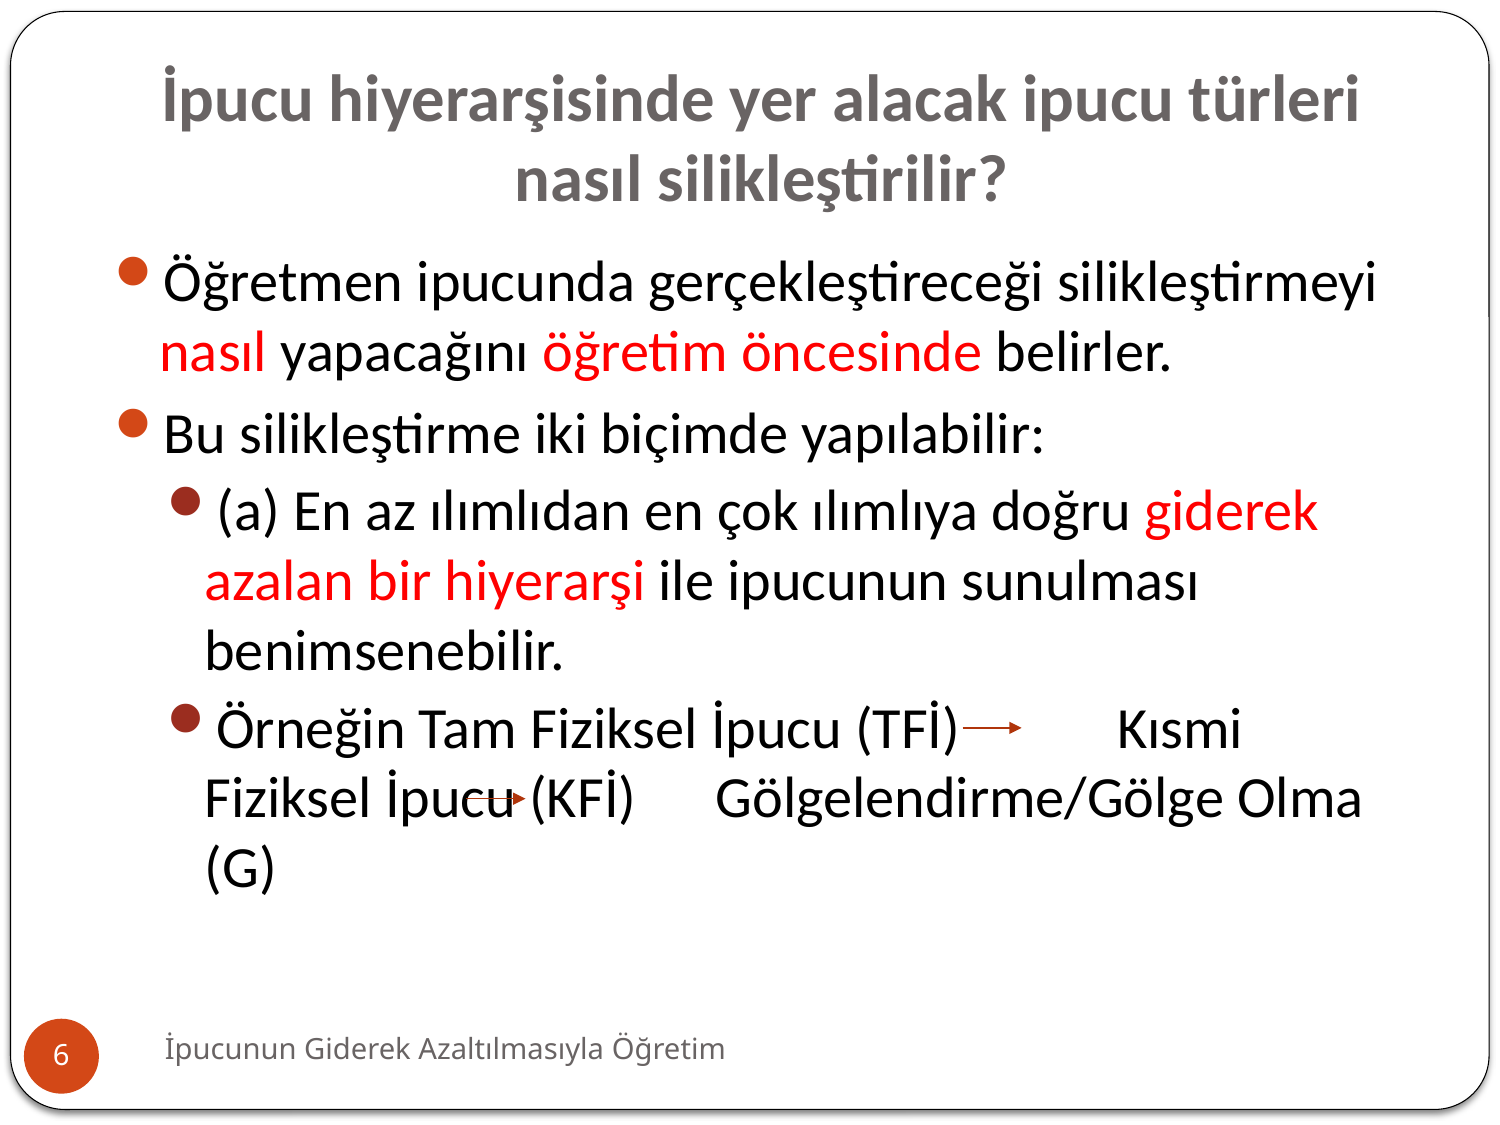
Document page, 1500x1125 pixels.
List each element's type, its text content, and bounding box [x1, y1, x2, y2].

footer İpucunun Giderek Azaltılmasıyla Öğretim [150, 1012, 800, 1088]
title İpucu hiyerarşisinde yer alacak ipucu türleri nasıl silikleştirilir? [98, 45, 1425, 233]
slide_number 6 [23, 1018, 99, 1094]
list Öğretmen ipucunda gerçekleştireceği silikleştirmeyi nasıl yapacağını öğretim öncesinde belirler. Bu silikleştirme iki biçimde yapılabilir: (a) En az ılımlıdan en çok ılımlıya doğru giderek azalan bir hiyerarşi ile ipucunun sunulması benimsenebilir. Örneğin Tam Fiziksel İpucu (TFİ) Kısmi Fiziksel İpucu (KFİ) Gölgelendirme/Gölge Olma (G) [99, 235, 1426, 986]
